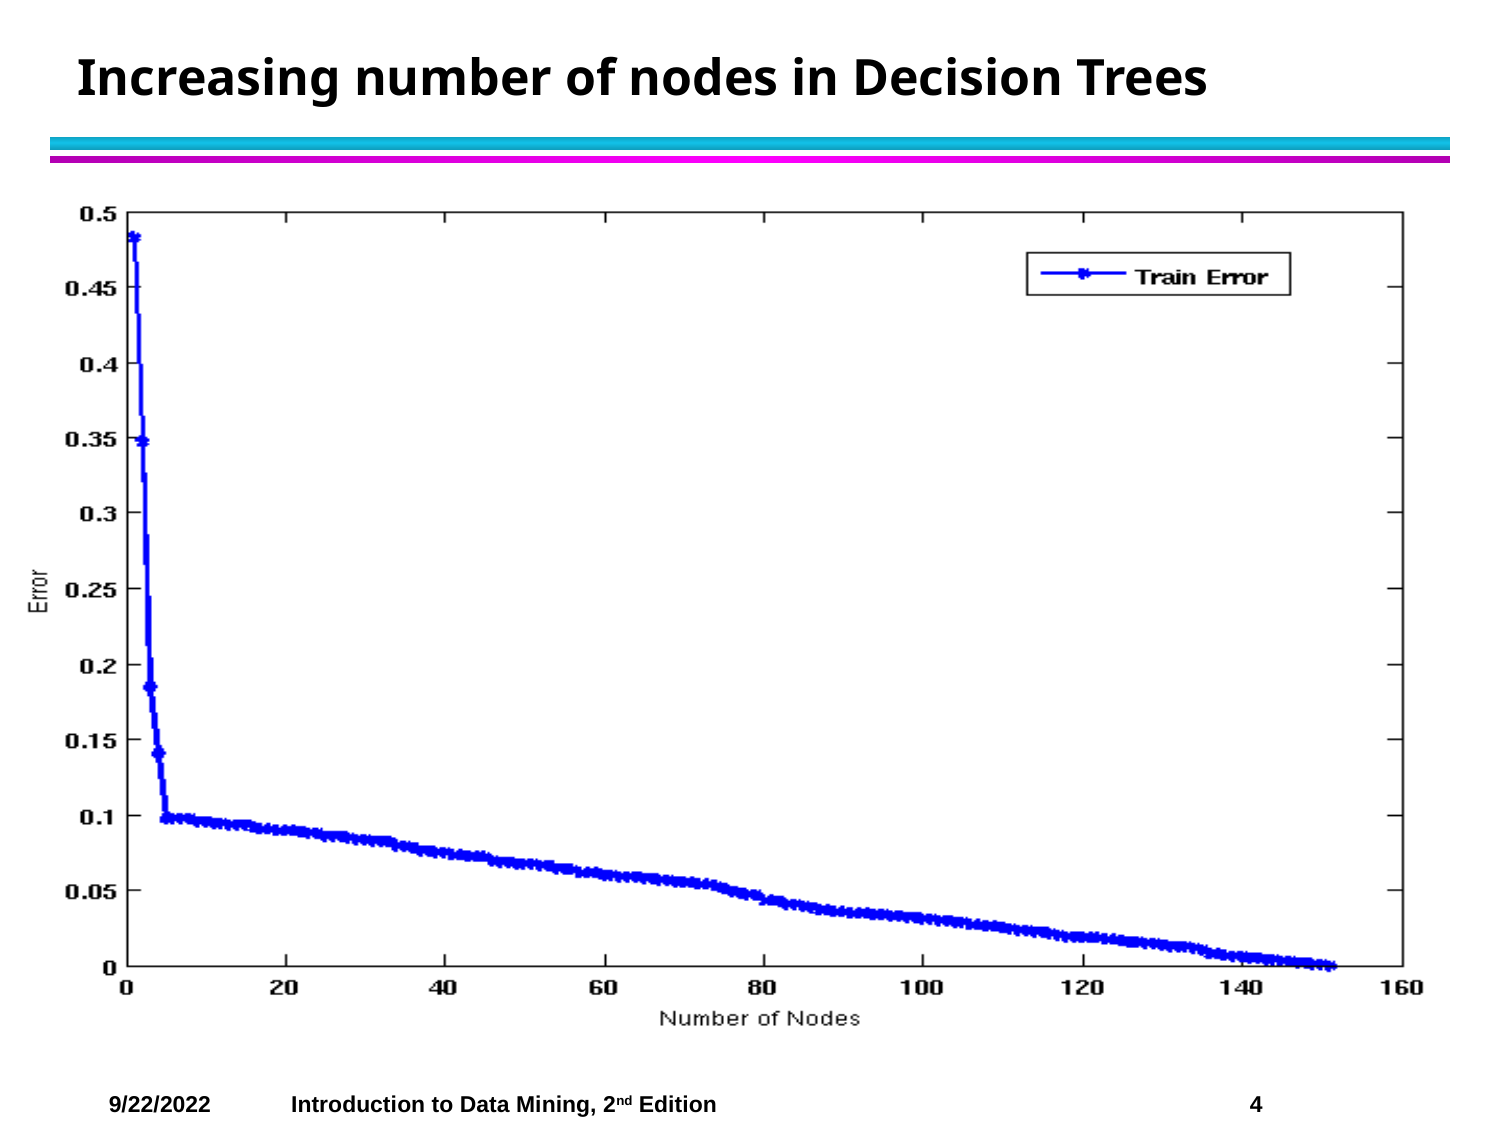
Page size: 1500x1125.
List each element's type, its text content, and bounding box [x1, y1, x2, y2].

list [12, 199, 1438, 1038]
title Increasing number of nodes in Decision Trees [62, 24, 1421, 113]
